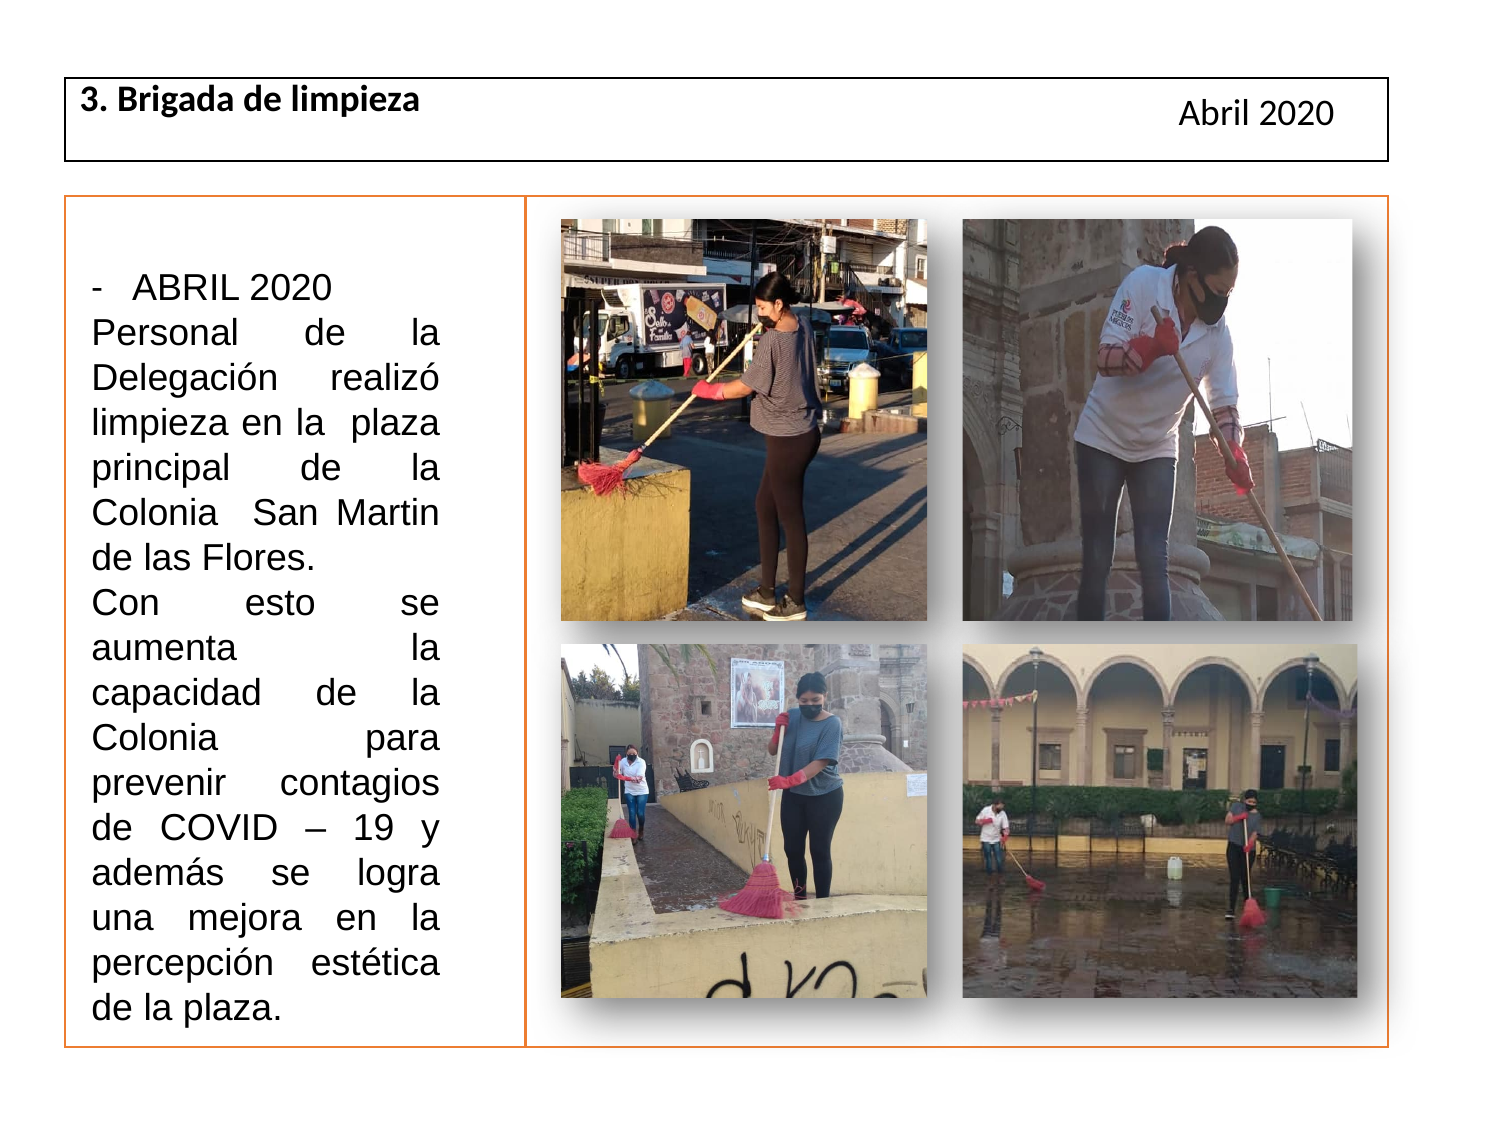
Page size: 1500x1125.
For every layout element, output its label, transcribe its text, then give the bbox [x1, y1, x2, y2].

picture [962, 219, 1353, 621]
text_box [64, 195, 1389, 1048]
picture [560, 644, 928, 998]
text_box Abril 2020 [1163, 80, 1350, 141]
picture [962, 644, 1358, 998]
picture [560, 219, 928, 621]
text_box - ABRIL 2020 Personal de la Delegación realizó limpieza en la plaza principal de la Colonia San Martin de las Flores. Con esto se aumenta la capacidad de la Colonia para prevenir contagios de COVID – 19 y además se logra una mejora en la percepción estética de la plaza. [76, 255, 455, 1036]
text_box 3. Brigada de limpieza [64, 77, 1389, 162]
